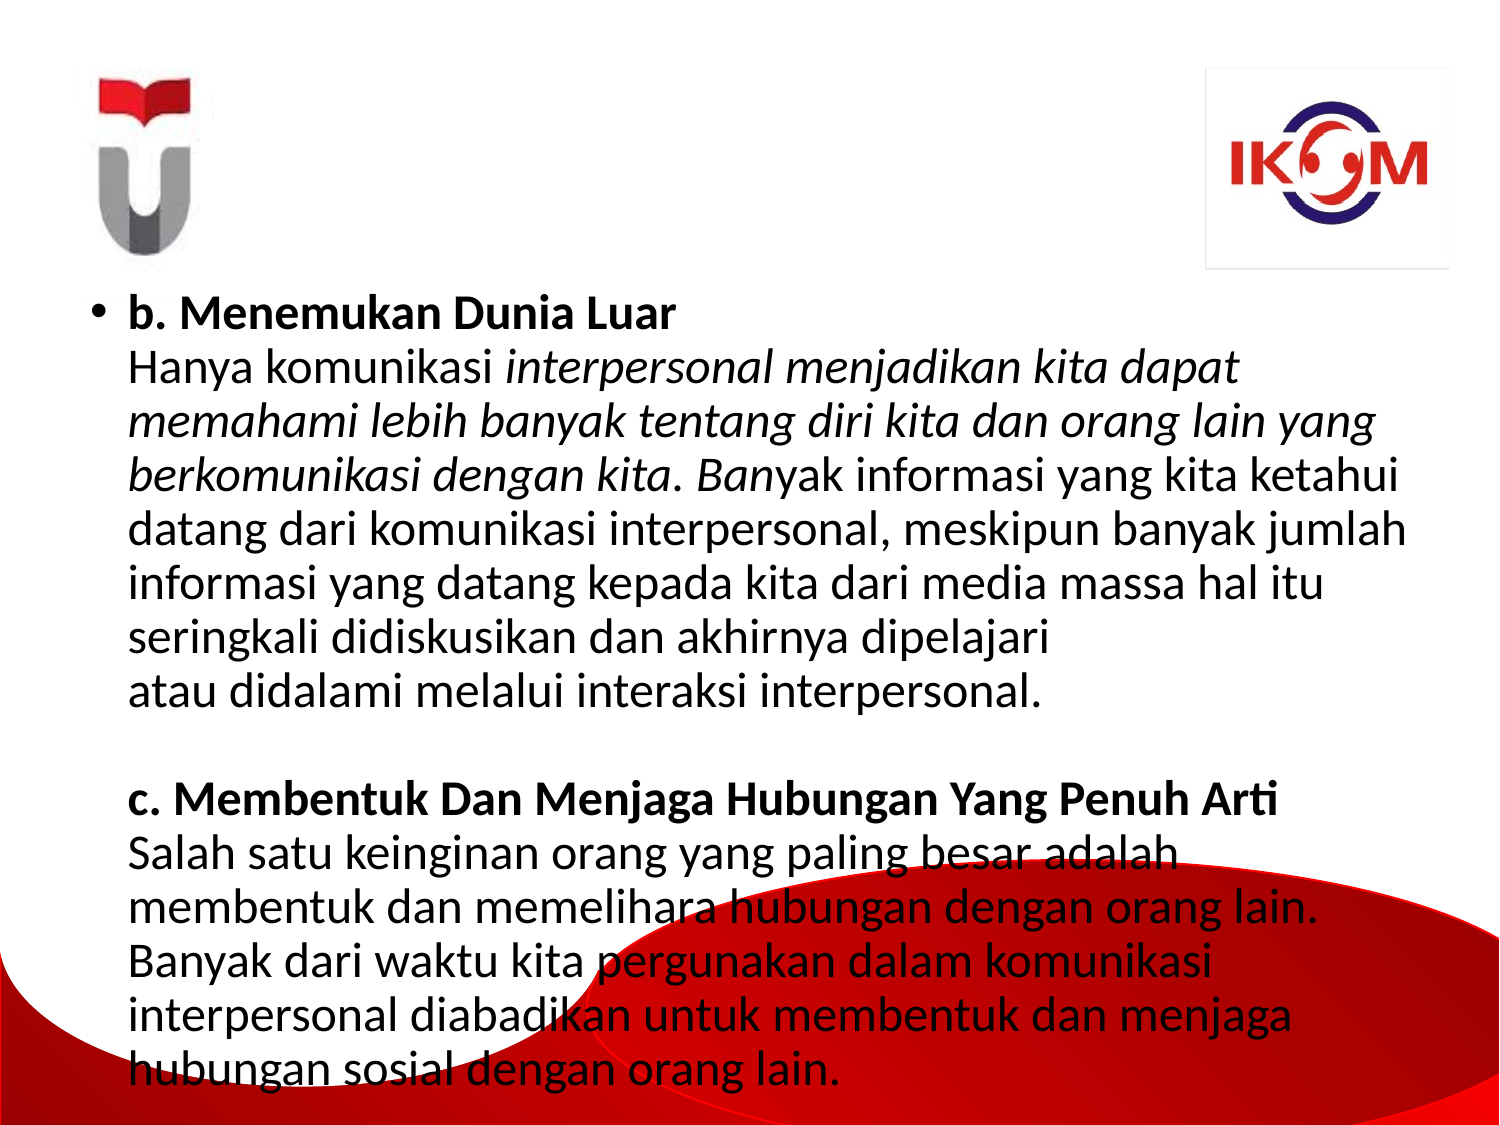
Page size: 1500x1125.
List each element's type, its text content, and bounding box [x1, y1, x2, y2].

list b. Menemukan Dunia Luar Hanya komunikasi interpersonal menjadikan kita dapat memahami lebih banyak tentang diri kita dan orang lain yang berkomunikasi dengan kita. Banyak informasi yang kita ketahui datang dari komunikasi interpersonal, meskipun banyak jumlah informasi yang datang kepada kita dari media massa hal itu seringkali didiskusikan dan akhirnya dipelajari atau didalami melalui interaksi interpersonal. c. Membentuk Dan Menjaga Hubungan Yang Penuh Arti Salah satu keinginan orang yang paling besar adalah membentuk dan memelihara hubungan dengan orang lain. Banyak dari waktu kita pergunakan dalam komunikasi interpersonal diabadikan untuk membentuk dan menjaga hubungan sosial dengan orang lain. [75, 278, 1425, 1005]
picture [75, 37, 214, 278]
picture [1205, 67, 1449, 270]
